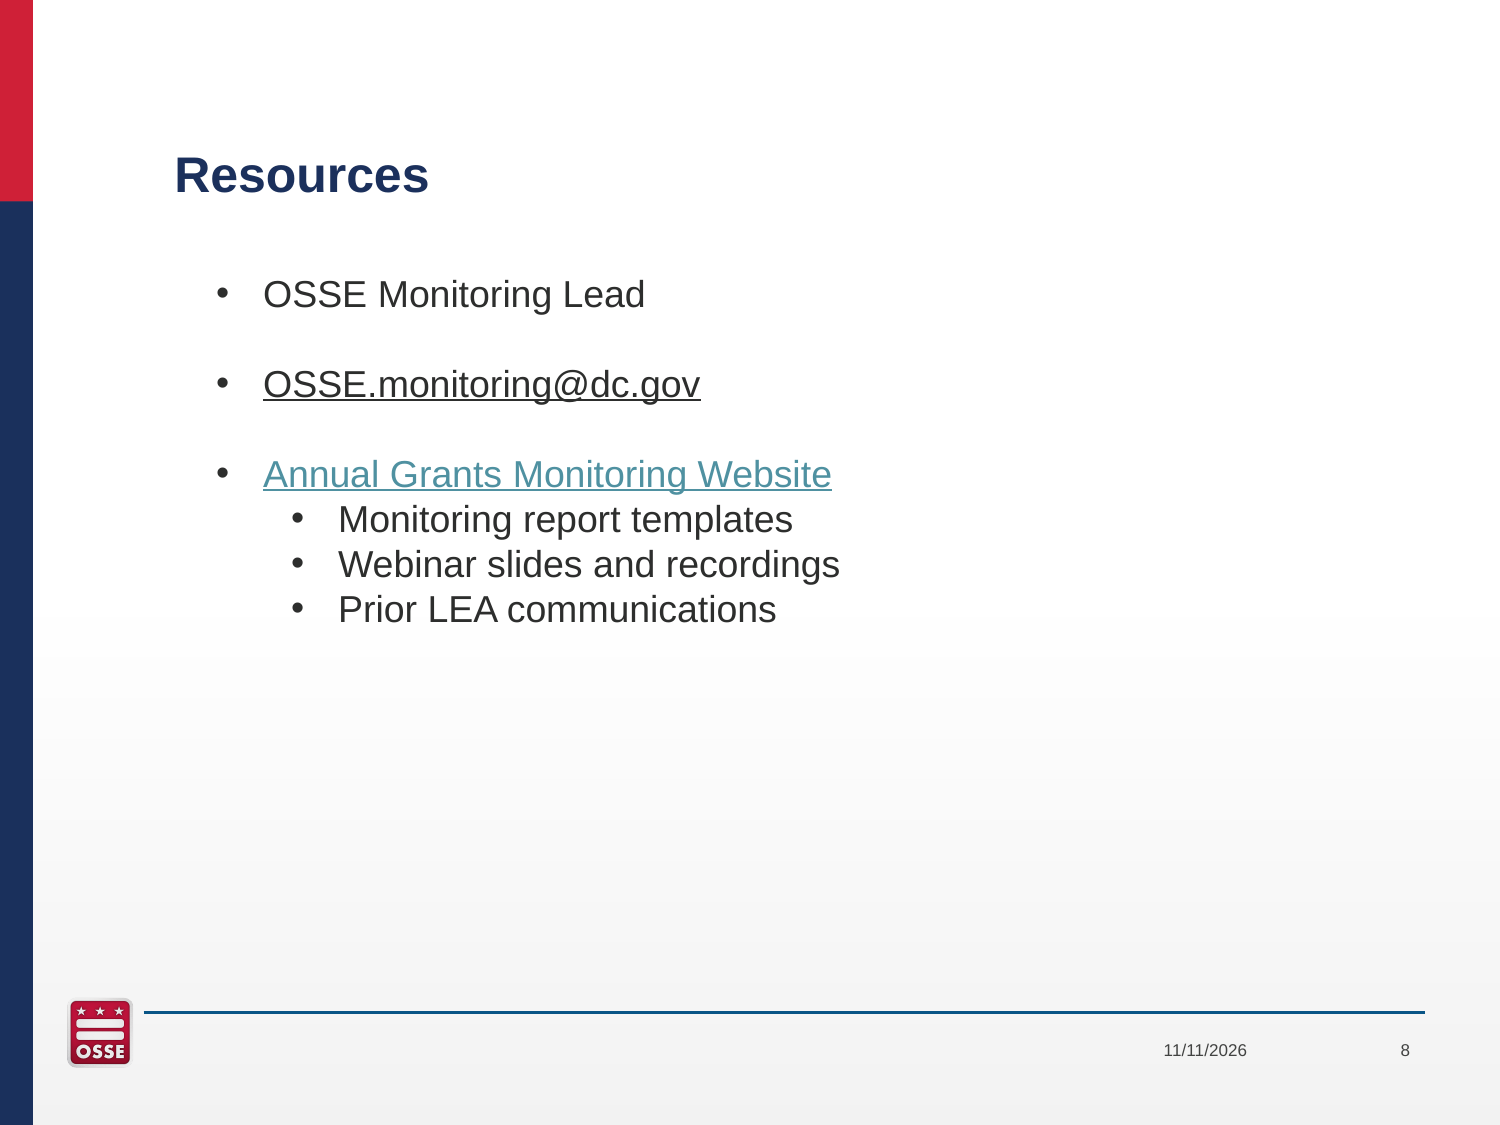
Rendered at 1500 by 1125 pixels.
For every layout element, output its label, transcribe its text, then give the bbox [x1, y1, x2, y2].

title Resources [159, 56, 1341, 211]
picture [65, 994, 137, 1070]
picture [0, 0, 33, 1125]
slide_number 8 [1312, 1031, 1426, 1069]
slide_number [1143, 1031, 1263, 1069]
text_box OSSE Monitoring Lead OSSE.monitoring@dc.gov Annual Grants Monitoring Website Monitoring report templates Webinar slides and recordings Prior LEA communications [201, 262, 856, 638]
